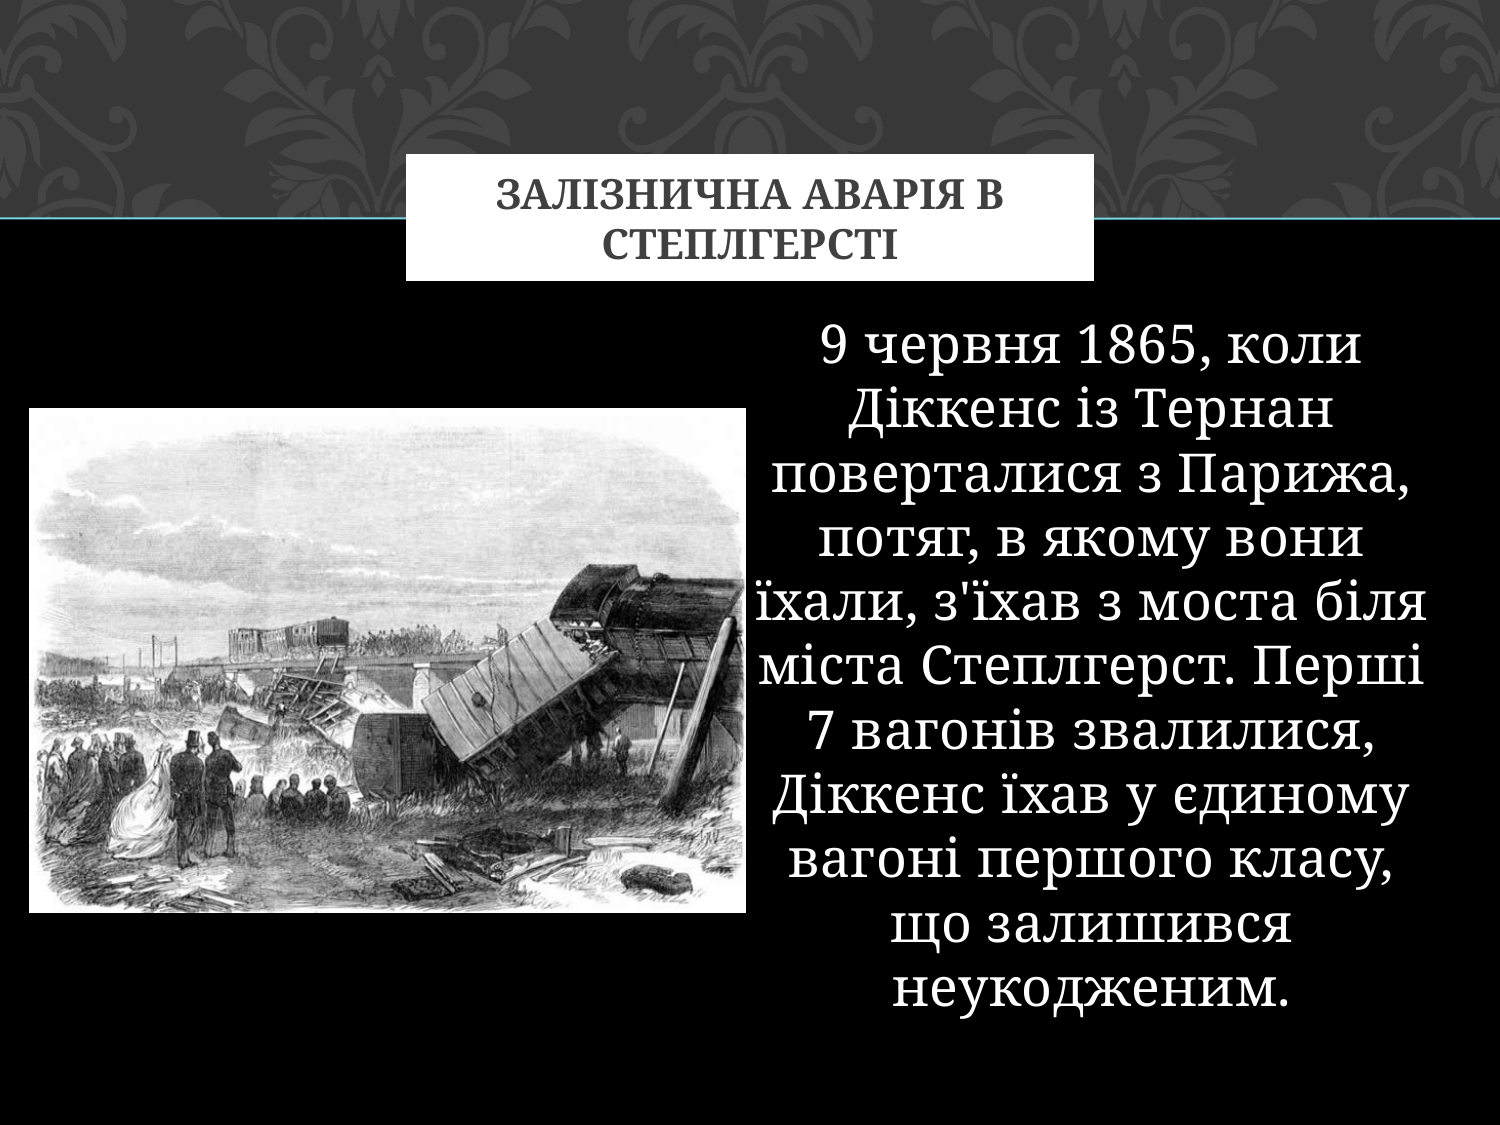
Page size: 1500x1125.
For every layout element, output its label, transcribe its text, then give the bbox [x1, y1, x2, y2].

list 9 червня 1865, коли Діккенс із Тернан поверталися з Парижа, потяг, в якому вони їхали, з'їхав з моста біля міста Степлгерст. Перші 7 вагонів звалилися, Діккенс їхав у єдиному вагоні першого класу, що залишився неукодженим. [738, 302, 1446, 1089]
title Залізнична аварія в Степлгерсті [406, 154, 1094, 281]
picture [29, 408, 746, 913]
